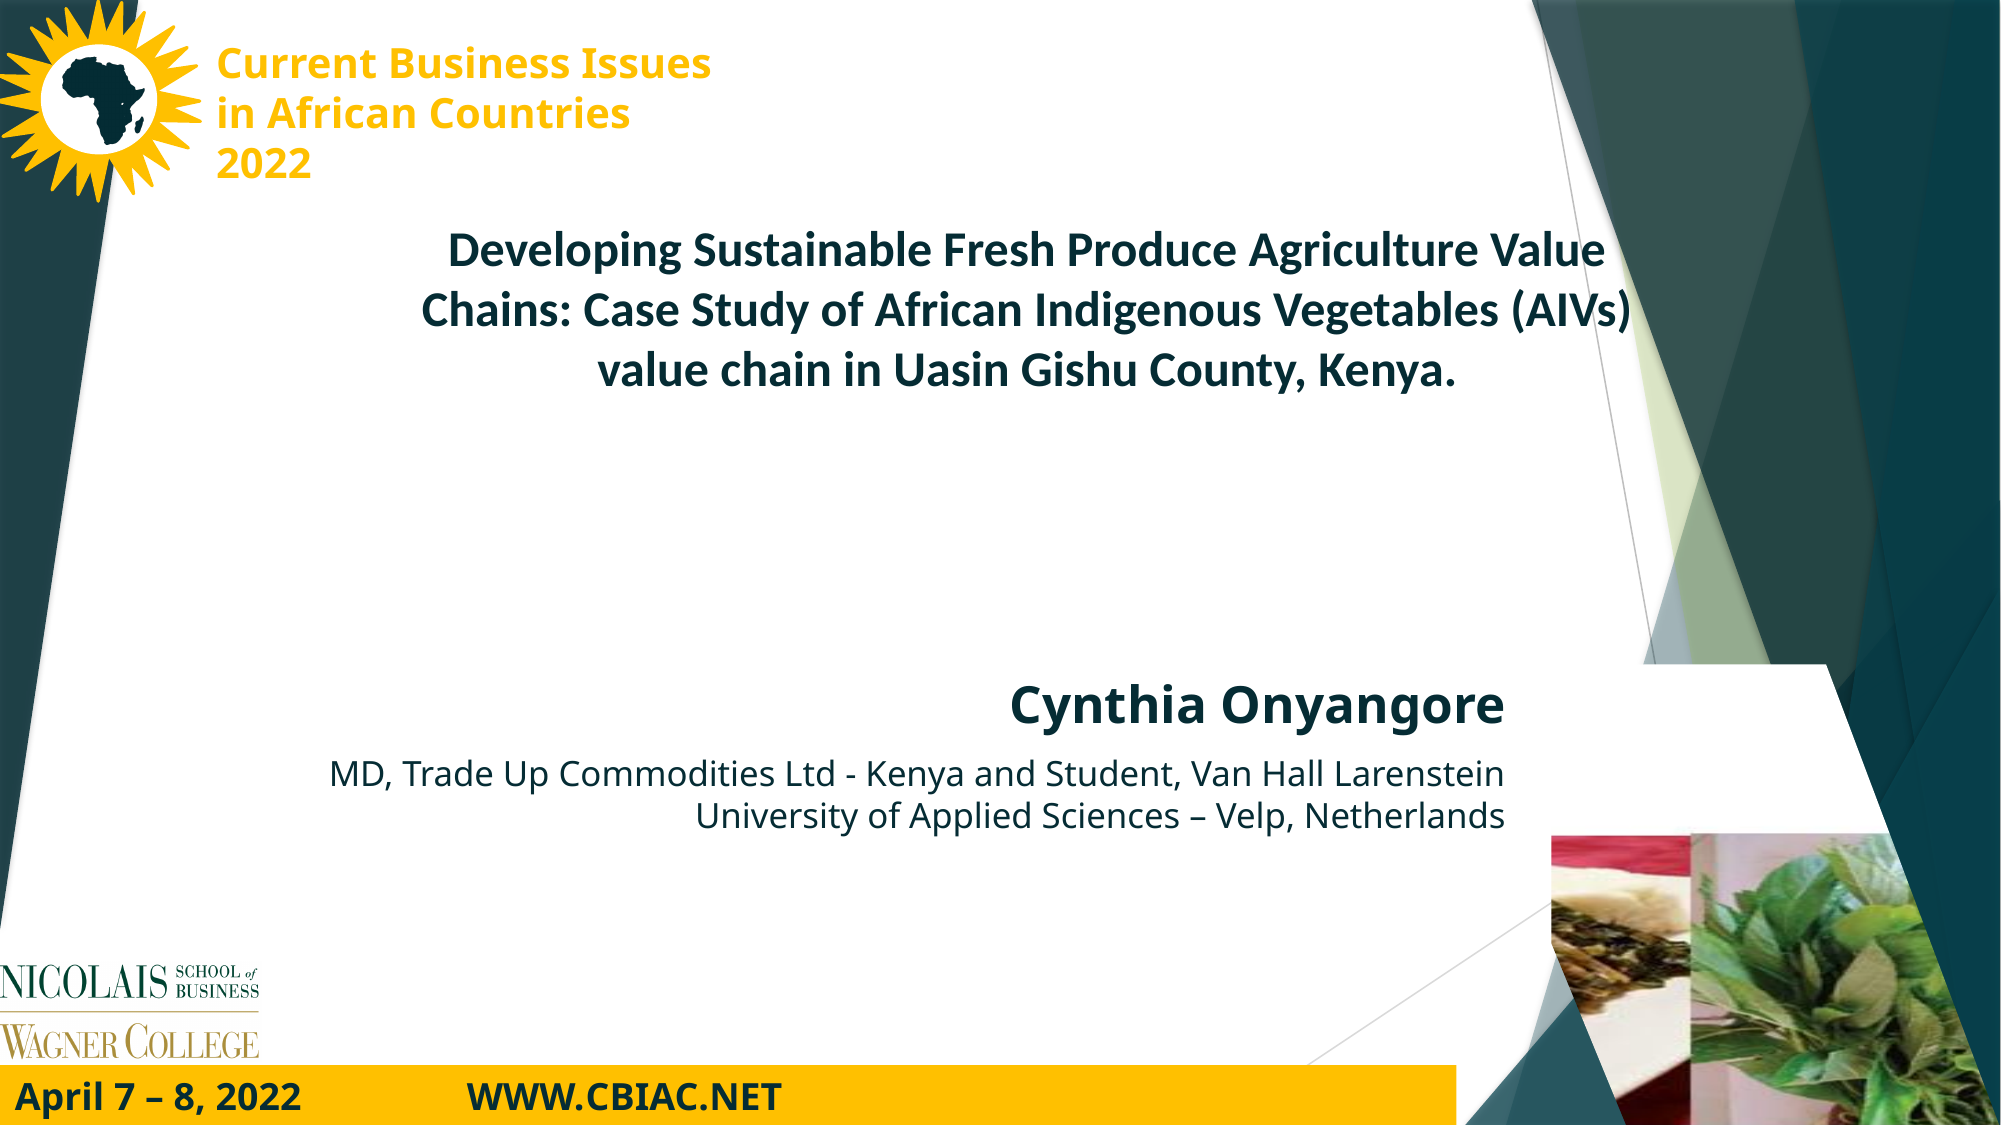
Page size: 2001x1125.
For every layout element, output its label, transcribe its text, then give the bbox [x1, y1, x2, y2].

picture [1550, 662, 2000, 1125]
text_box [0, 0, 204, 202]
picture [0, 960, 263, 1063]
text_box April 7 – 8, 2022 WWW.CBIAC.NET [0, 1065, 1457, 1125]
text_box Current Business Issues in African Countries 2022 [207, 29, 1207, 195]
title Developing Sustainable Fresh Produce Agriculture Value Chains: Case Study of African Indigenous Vegetables (AIVs) value chain in Uasin Gishu County, Kenya. [361, 196, 1694, 505]
subtitle Cynthia Onyangore MD, Trade Up Commodities Ltd - Kenya and Student, Van Hall Larenstein University of Applied Sciences – Velp, Netherlands [247, 664, 1522, 845]
